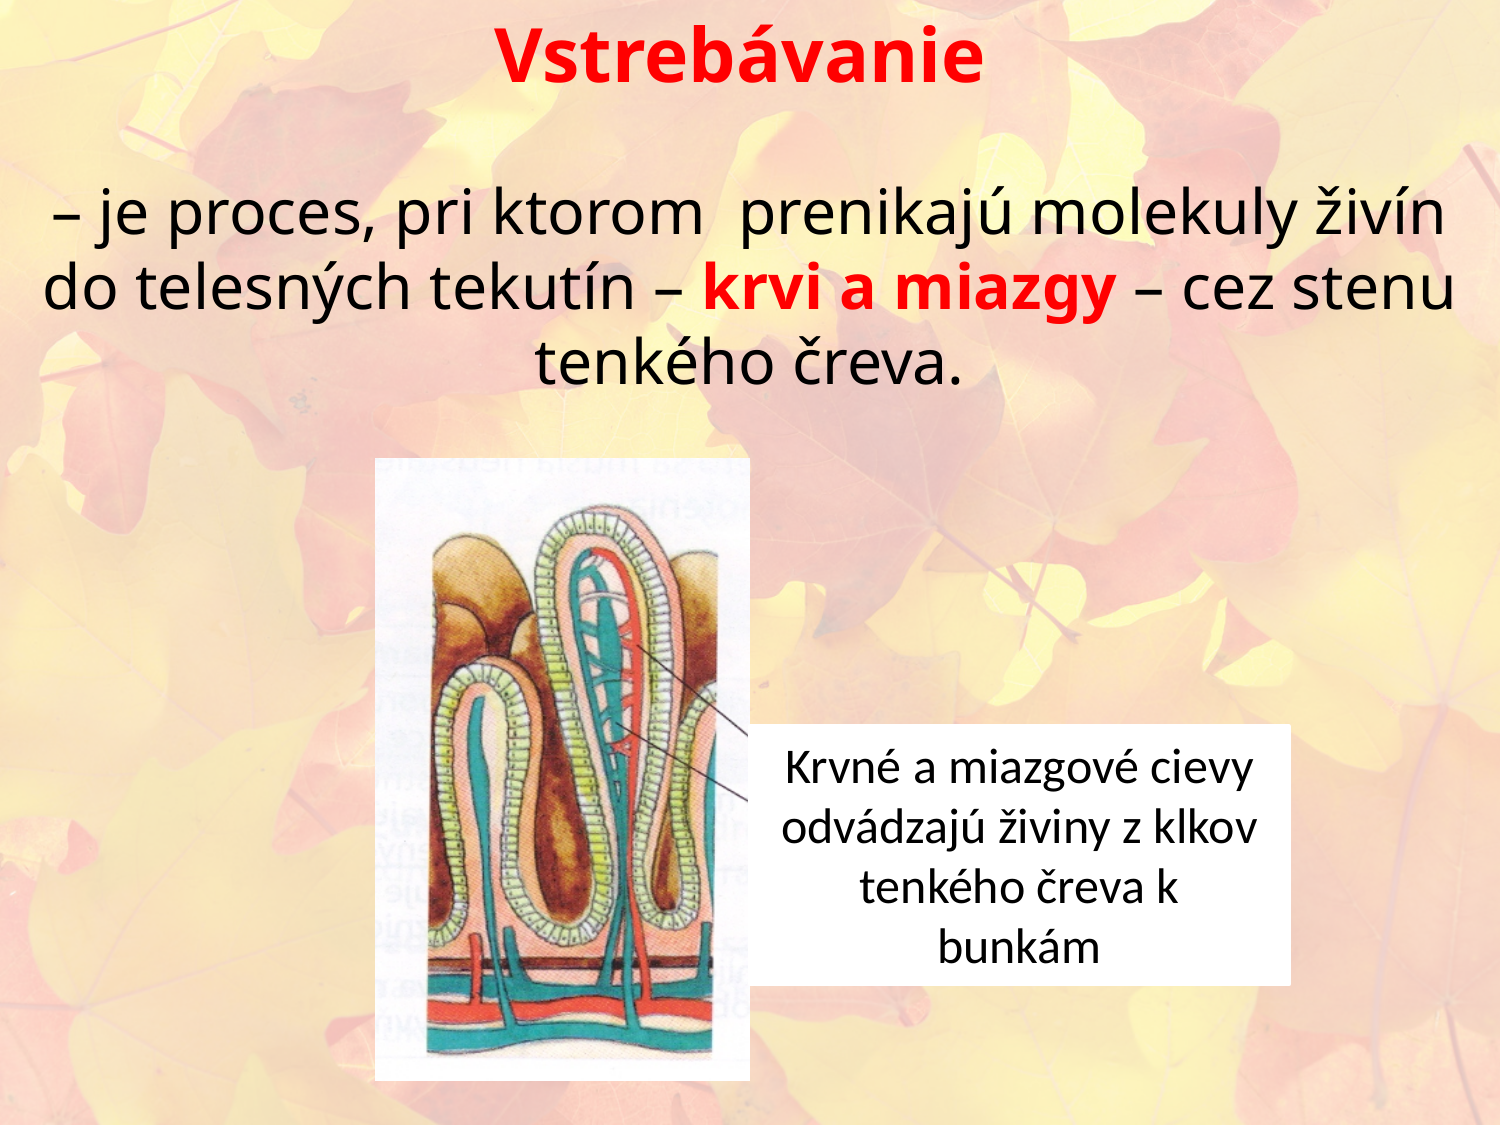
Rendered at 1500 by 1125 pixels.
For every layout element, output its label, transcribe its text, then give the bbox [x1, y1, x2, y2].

text_box Vstrebávanie – je proces, pri ktorom prenikajú molekuly živín do telesných tekutín – krvi a miazgy – cez stenu tenkého čreva. [0, 0, 1500, 480]
text_box Krvné a miazgové cievy odvádzajú živiny z klkov tenkého čreva k bunkám [761, 726, 1278, 982]
picture [374, 458, 751, 1081]
text_box [754, 724, 1291, 986]
